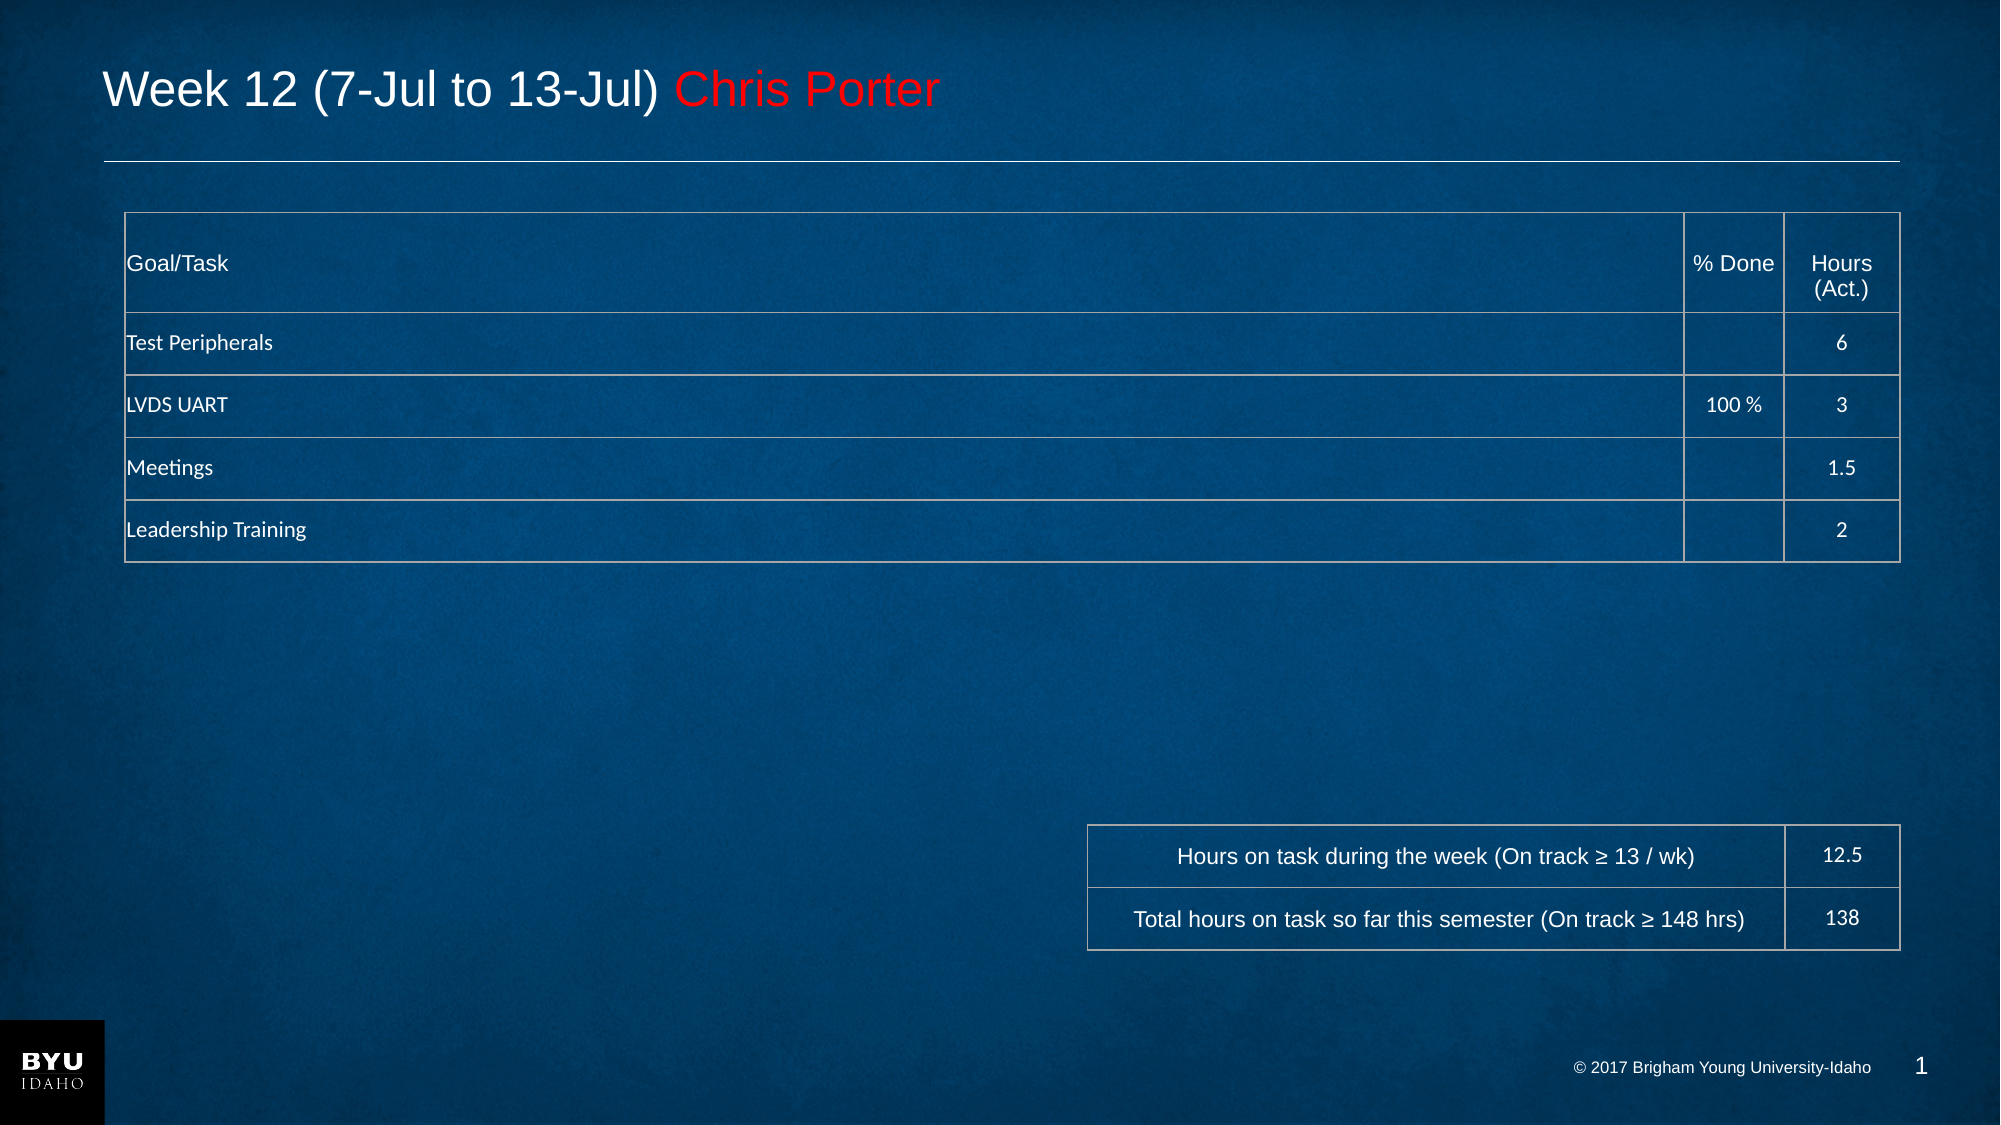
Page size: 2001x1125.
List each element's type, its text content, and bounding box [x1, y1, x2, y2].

table_cell [1685, 438, 1783, 499]
table_header Hours on task during the week (On track ≥ 13 / wk) [1088, 826, 1784, 887]
table_cell 138 [1786, 888, 1899, 949]
table_cell Meetings [126, 438, 1683, 499]
table_header Hours (Act.) [1785, 213, 1899, 312]
table_header Goal/Task [126, 213, 1683, 312]
table_cell [1685, 501, 1783, 561]
table_cell Total hours on task so far this semester (On track ≥ 148 hrs) [1088, 888, 1784, 949]
table_cell [1685, 313, 1783, 374]
picture [0, 0, 2000, 1125]
table_cell 100 % [1685, 376, 1783, 437]
table_cell 6 [1785, 313, 1899, 374]
table_header % Done [1685, 213, 1783, 312]
table_header 12.5 [1786, 826, 1899, 887]
table_cell Leadership Training [126, 501, 1683, 561]
table_cell LVDS UART [126, 376, 1683, 437]
table_cell 3 [1785, 376, 1899, 437]
table_cell 1.5 [1785, 438, 1899, 499]
table_cell 2 [1785, 501, 1899, 561]
table_cell Test Peripherals [126, 313, 1683, 374]
title Week 12 (7-Jul to 13-Jul) Chris Porter [87, 12, 1900, 162]
